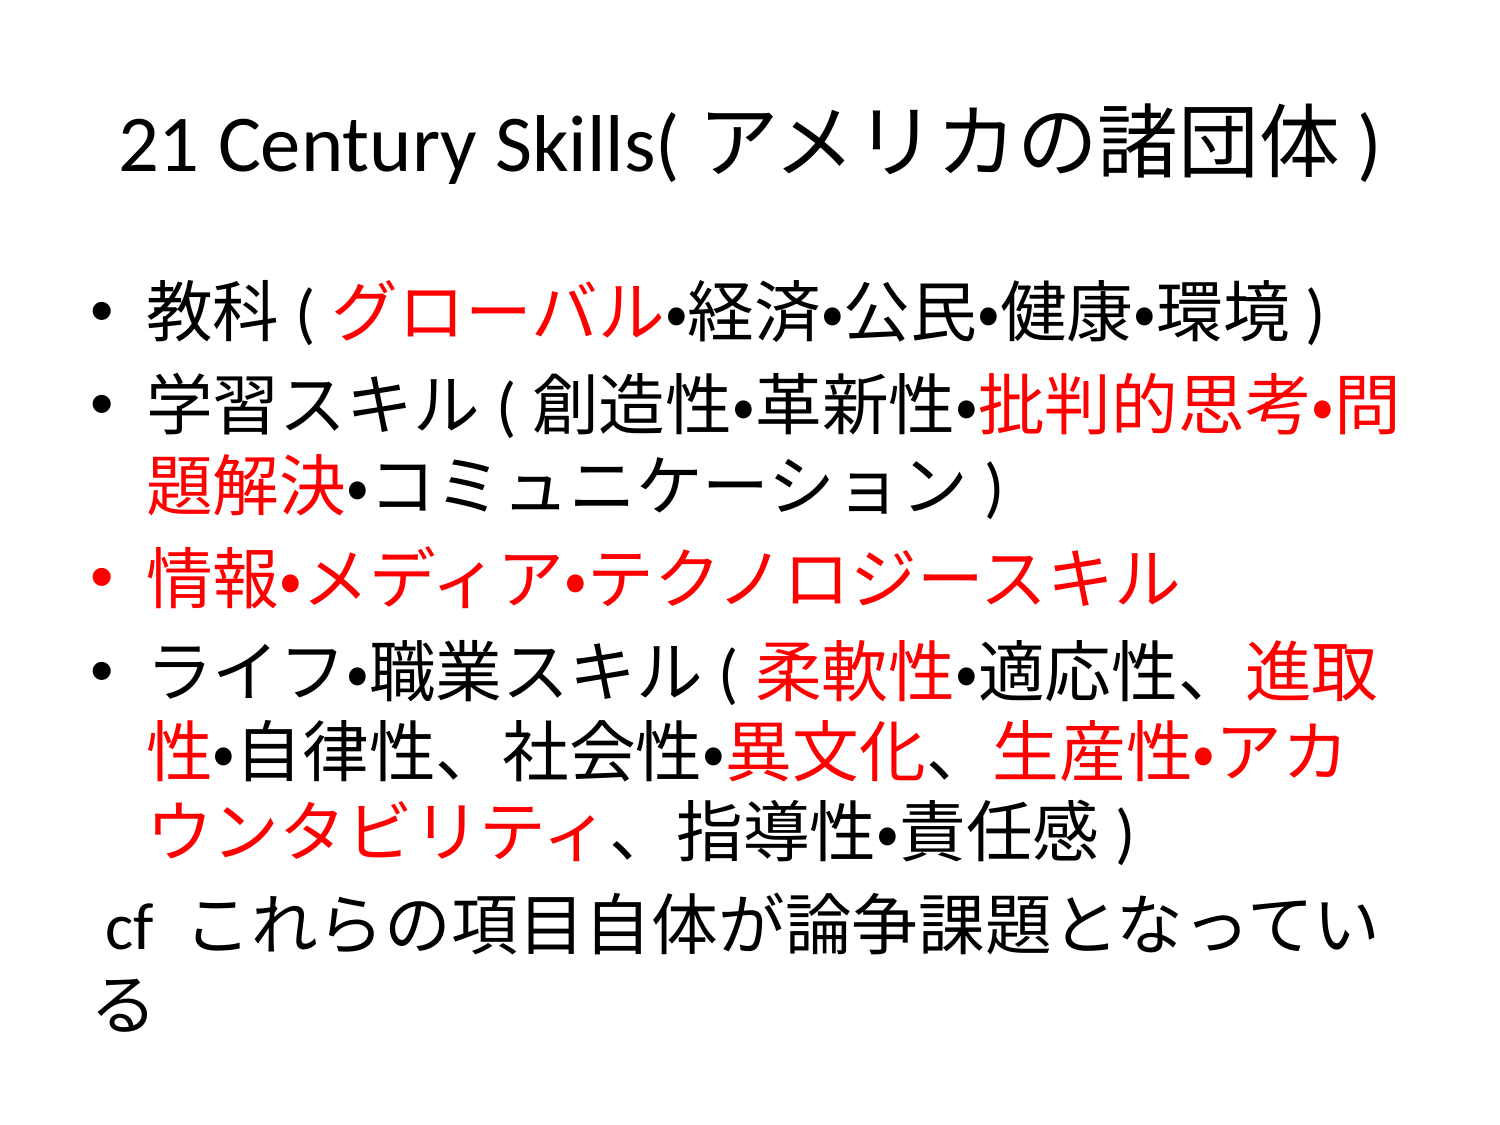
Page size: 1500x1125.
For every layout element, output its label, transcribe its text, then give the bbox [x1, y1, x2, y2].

list 教科(グローバル・経済・公民・健康・環境) 学習スキル(創造性・革新性・批判的思考・問題解決・コミュニケーション) 情報・メディア・テクノロジースキル ライフ・職業スキル(柔軟性・適応性、進取性・自律性、社会性・異文化、生産性・アカウンタビリティ、指導性・責任感) cf これらの項目自体が論争課題となっている [75, 262, 1425, 1005]
title 21 Century Skills(アメリカの諸団体) [75, 45, 1425, 233]
